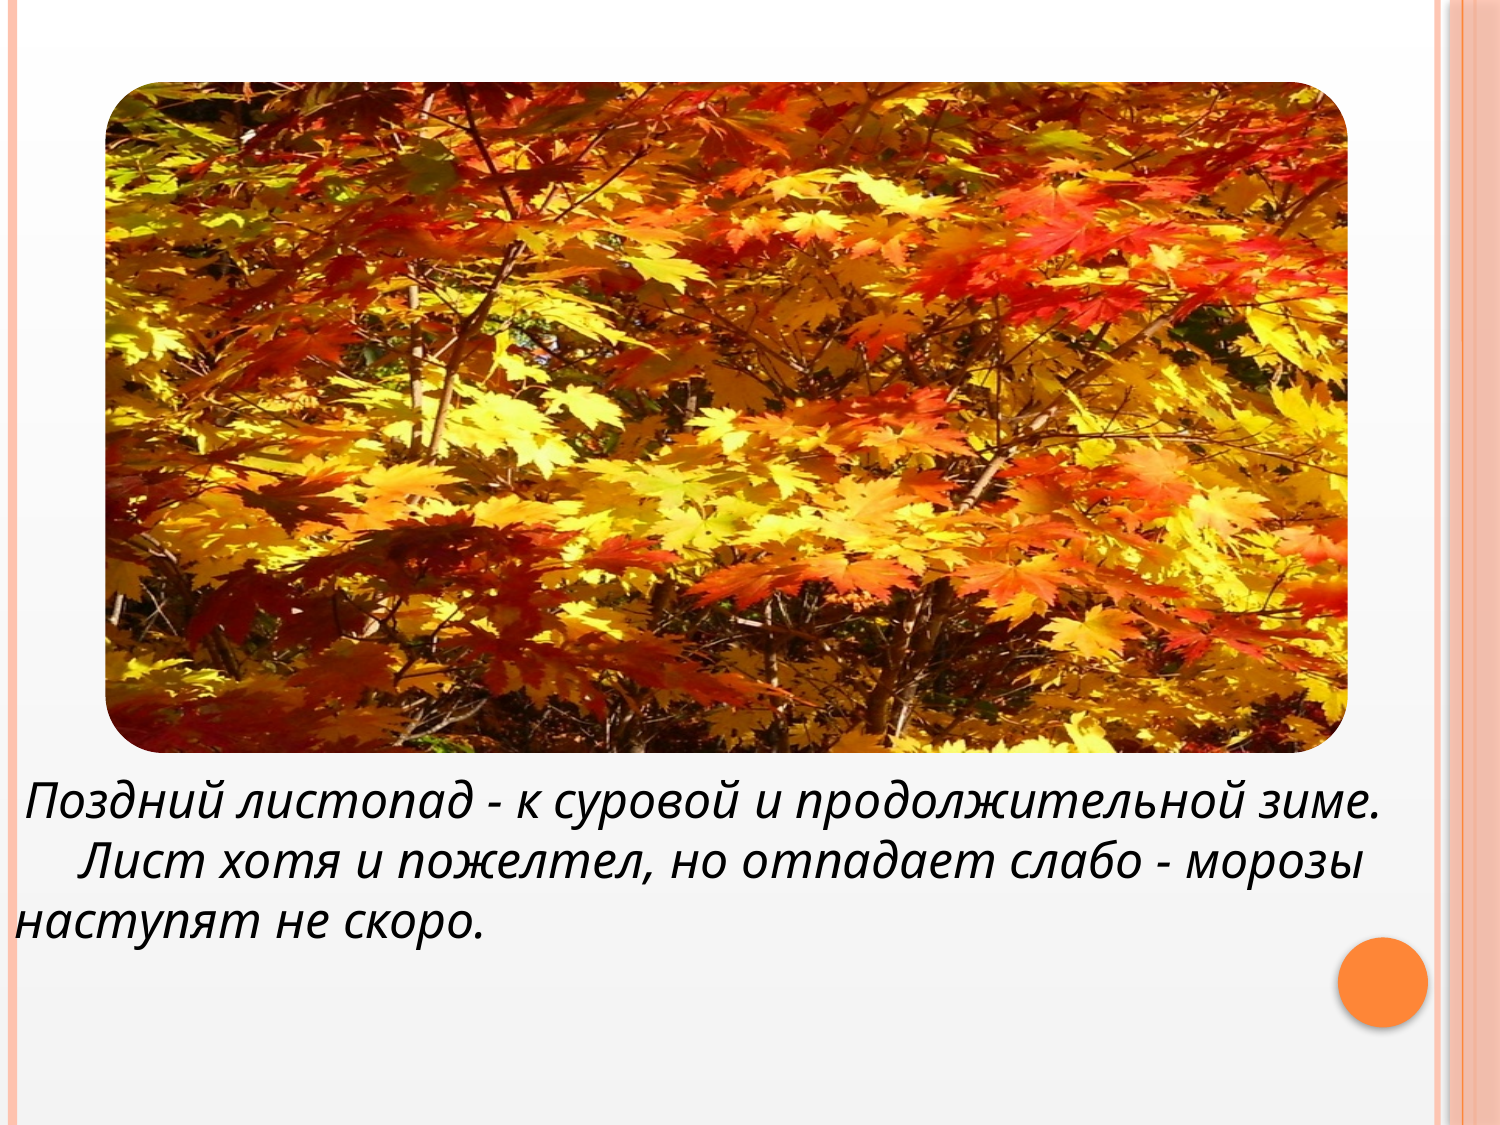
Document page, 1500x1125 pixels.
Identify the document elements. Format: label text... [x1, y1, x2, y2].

picture [104, 81, 1349, 754]
text_box Поздний листопад - к суровой и продолжительной зиме. Лист хотя и пожелтел, но отпадает слабо - морозы наступят не скоро. [0, 761, 1442, 957]
